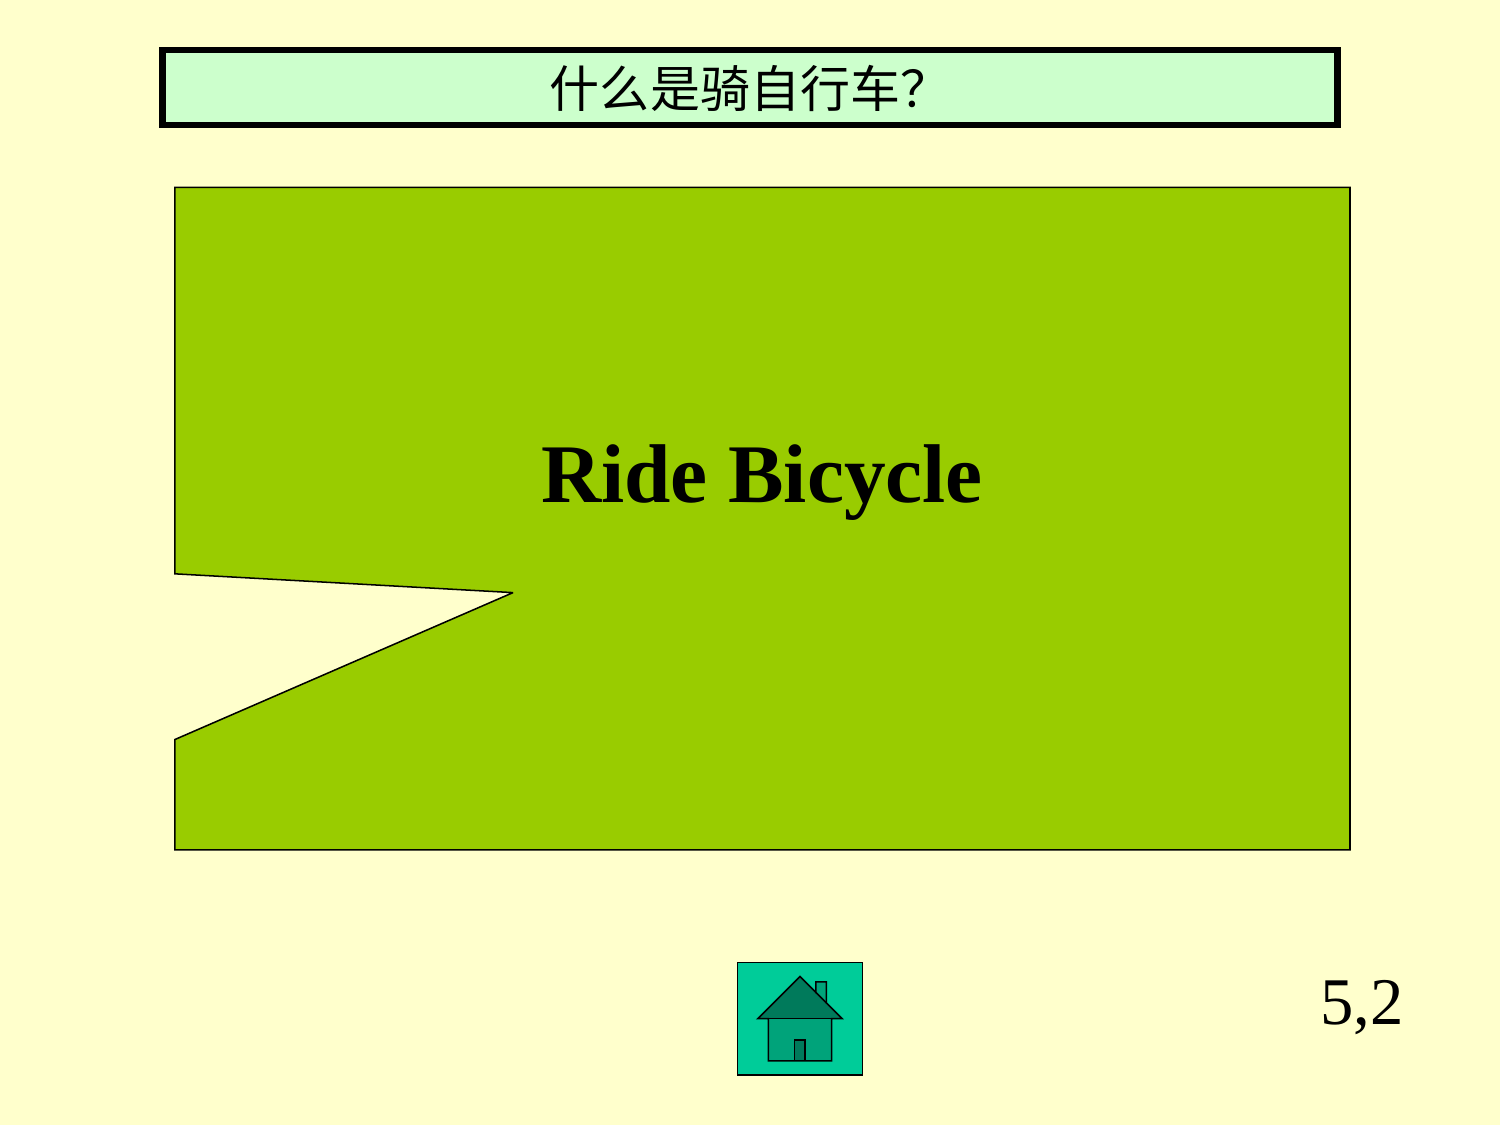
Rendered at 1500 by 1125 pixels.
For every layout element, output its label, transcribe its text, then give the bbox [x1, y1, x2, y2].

text_box Ride Bicycle [174, 187, 1351, 850]
subtitle 5,2 [1224, 950, 1500, 1125]
text_box [737, 962, 863, 1075]
text_box 什么是骑自行车？ [162, 49, 1338, 125]
